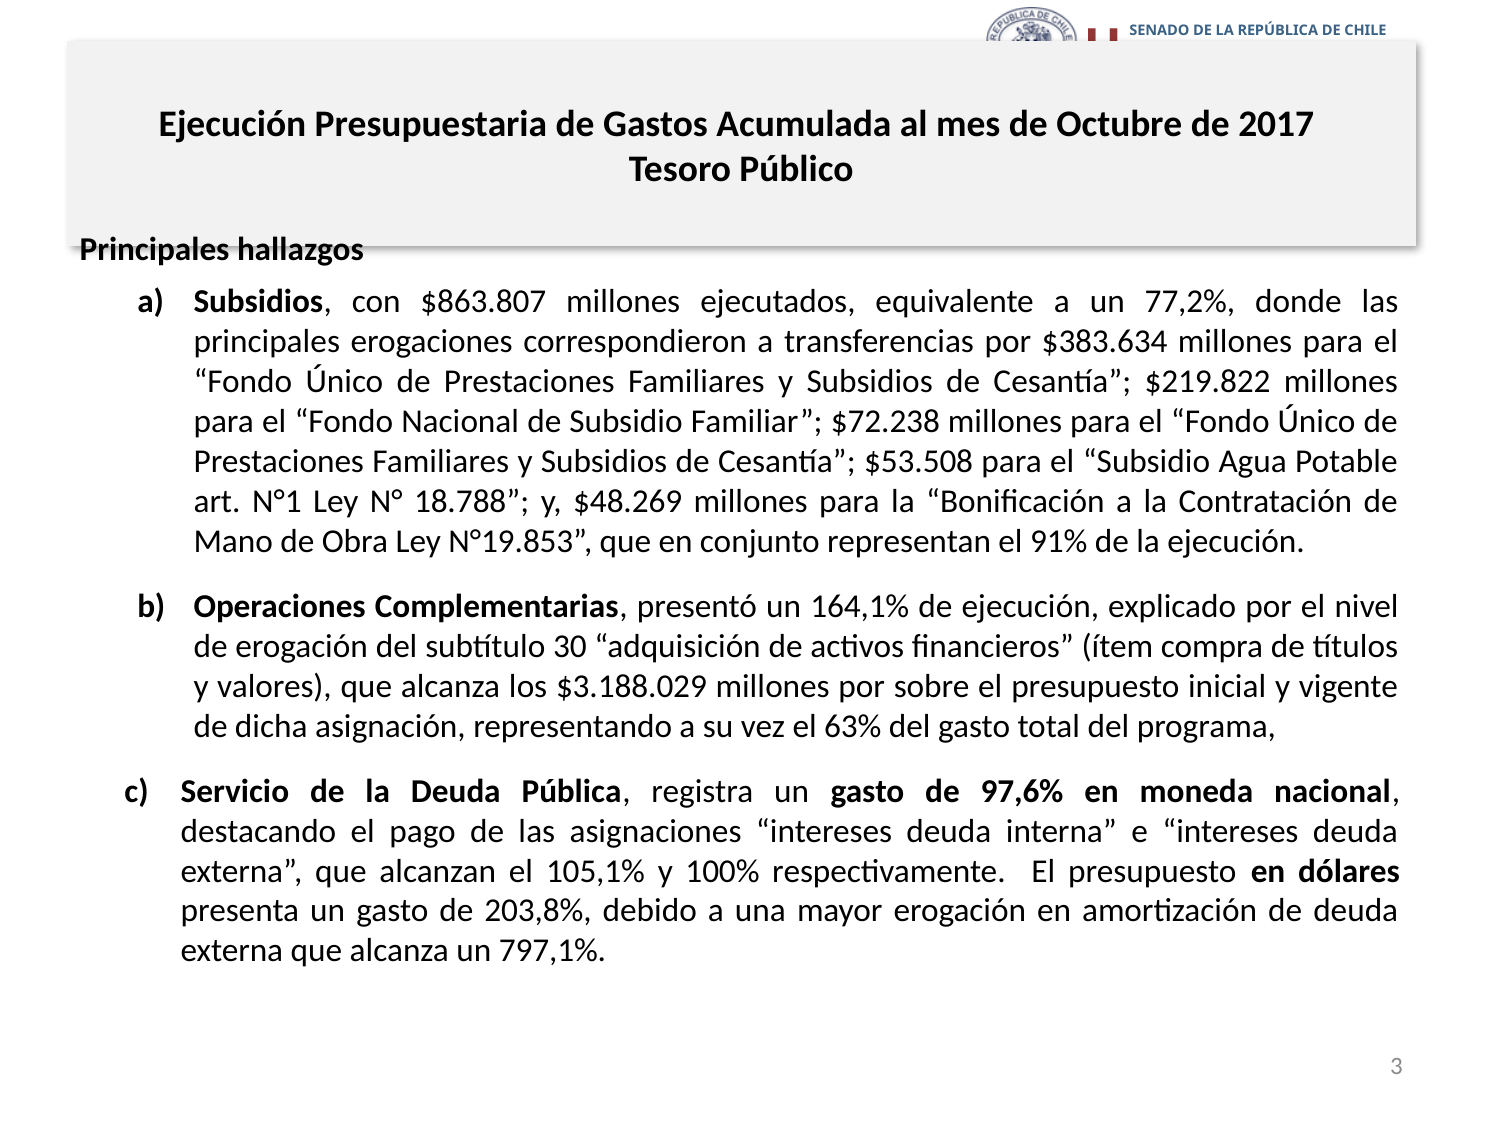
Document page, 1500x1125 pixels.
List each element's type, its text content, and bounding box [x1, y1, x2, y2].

text_box Principales hallazgos Subsidios, con $863.807 millones ejecutados, equivalente a un 77,2%, donde las principales erogaciones correspondieron a transferencias por $383.634 millones para el “Fondo Único de Prestaciones Familiares y Subsidios de Cesantía”; $219.822 millones para el “Fondo Nacional de Subsidio Familiar”; $72.238 millones para el “Fondo Único de Prestaciones Familiares y Subsidios de Cesantía”; $53.508 para el “Subsidio Agua Potable art. N°1 Ley N° 18.788”; y, $48.269 millones para la “Bonificación a la Contratación de Mano de Obra Ley N°19.853”, que en conjunto representan el 91% de la ejecución. Operaciones Complementarias, presentó un 164,1% de ejecución, explicado por el nivel de erogación del subtítulo 30 “adquisición de activos financieros” (ítem compra de títulos y valores), que alcanza los $3.188.029 millones por sobre el presupuesto inicial y vigente de dicha asignación, representando a su vez el 63% del gasto total del programa, Servicio de la Deuda Pública, registra un gasto de 97,6% en moneda nacional, destacando el pago de las asignaciones “intereses deuda interna” e “intereses deuda externa”, que alcanzan el 105,1% y 100% respectivamente. El presupuesto en dólares presenta un gasto de 203,8%, debido a una mayor erogación en amortización de deuda externa que alcanza un 797,1%. [64, 219, 1415, 1095]
title Ejecución Presupuestaria de Gastos Acumulada al mes de Octubre de 2017 Tesoro Público [67, 41, 1415, 219]
picture [986, 7, 1079, 41]
